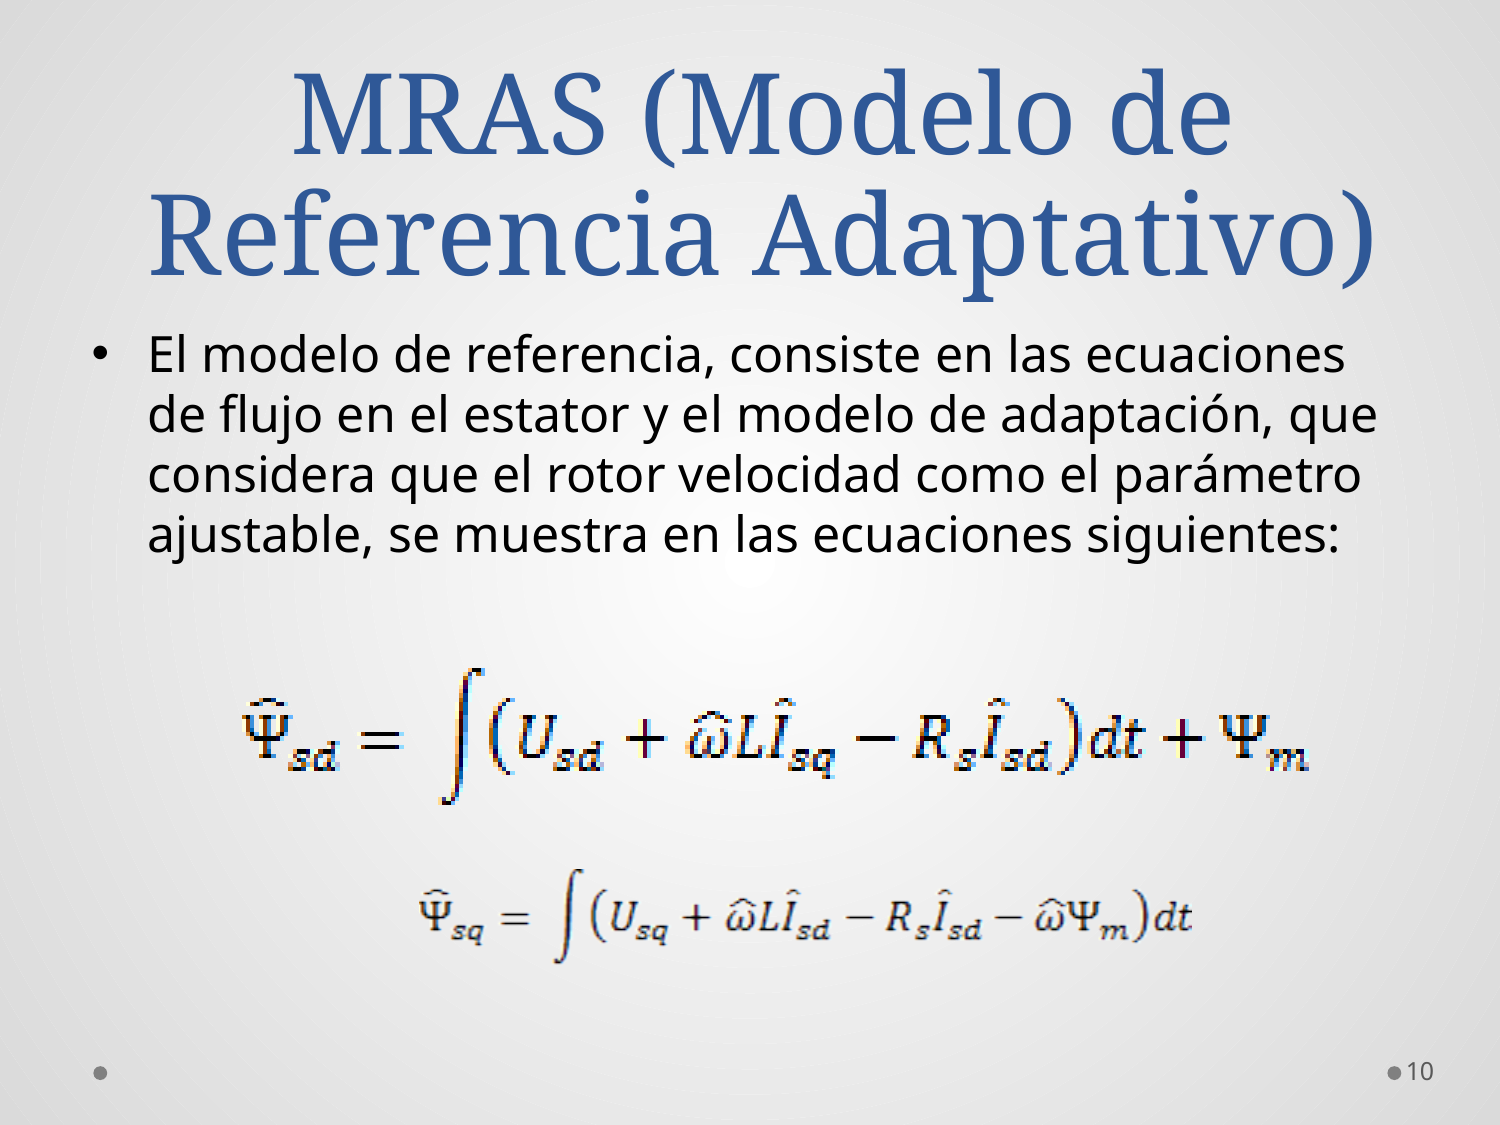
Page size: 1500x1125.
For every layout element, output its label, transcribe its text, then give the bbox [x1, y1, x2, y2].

picture [241, 668, 1309, 823]
title MRAS (Modelo de Referencia Adaptativo) [88, 42, 1439, 306]
list El modelo de referencia, consiste en las ecuaciones de flujo en el estator y el modelo de adaptación, que considera que el rotor velocidad como el parámetro ajustable, se muestra en las ecuaciones siguientes: [76, 314, 1427, 1057]
picture [418, 869, 1192, 977]
slide_number 10 [1401, 1042, 1494, 1103]
